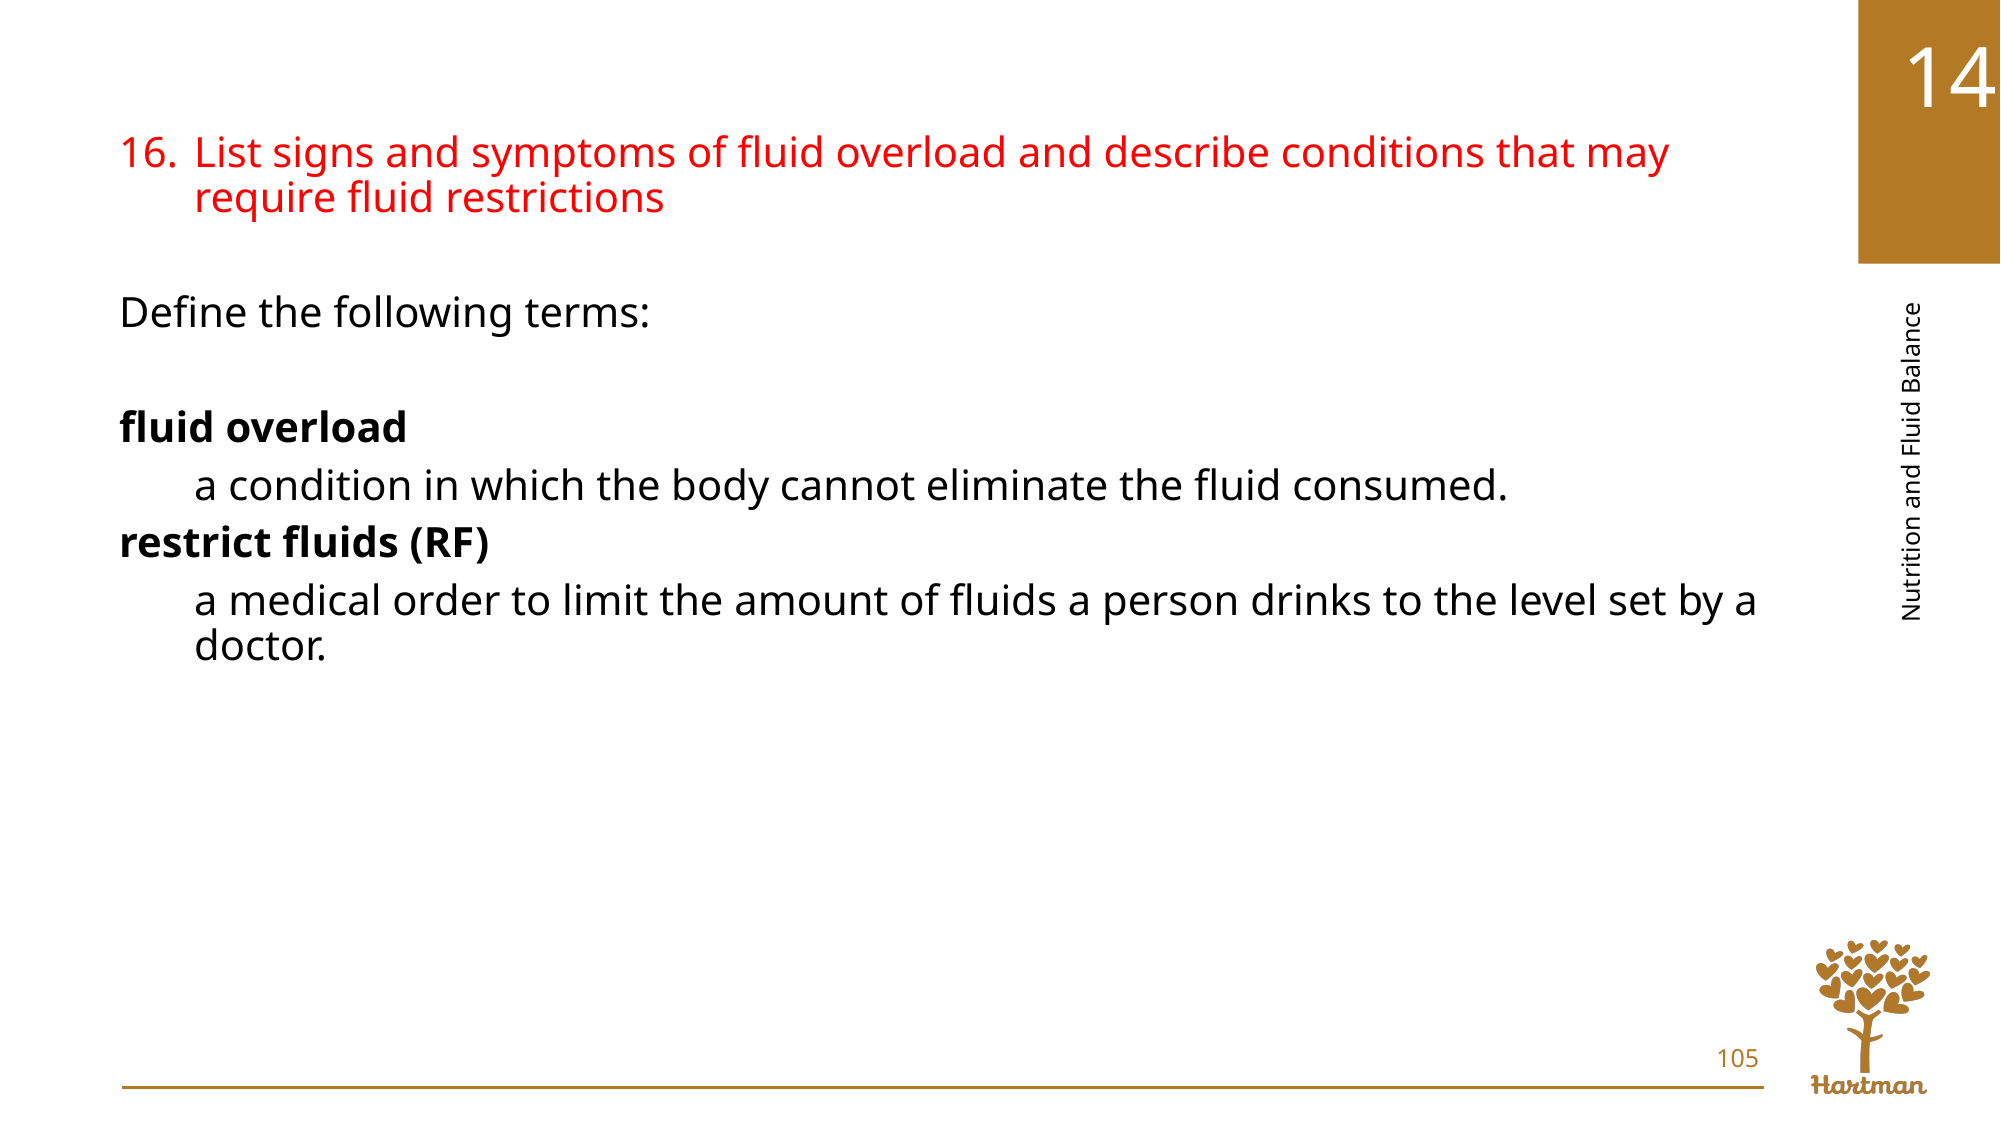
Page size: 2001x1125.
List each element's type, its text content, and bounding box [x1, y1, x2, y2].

slide_number 105 [1561, 1030, 1775, 1090]
picture [1811, 940, 1930, 1094]
list List signs and symptoms of fluid overload and describe conditions that may require fluid restrictions Define the following terms: fluid overload a condition in which the body cannot eliminate the fluid consumed. restrict fluids (RF) a medical order to limit the amount of fluids a person drinks to the level set by a doctor. [104, 123, 1784, 1014]
